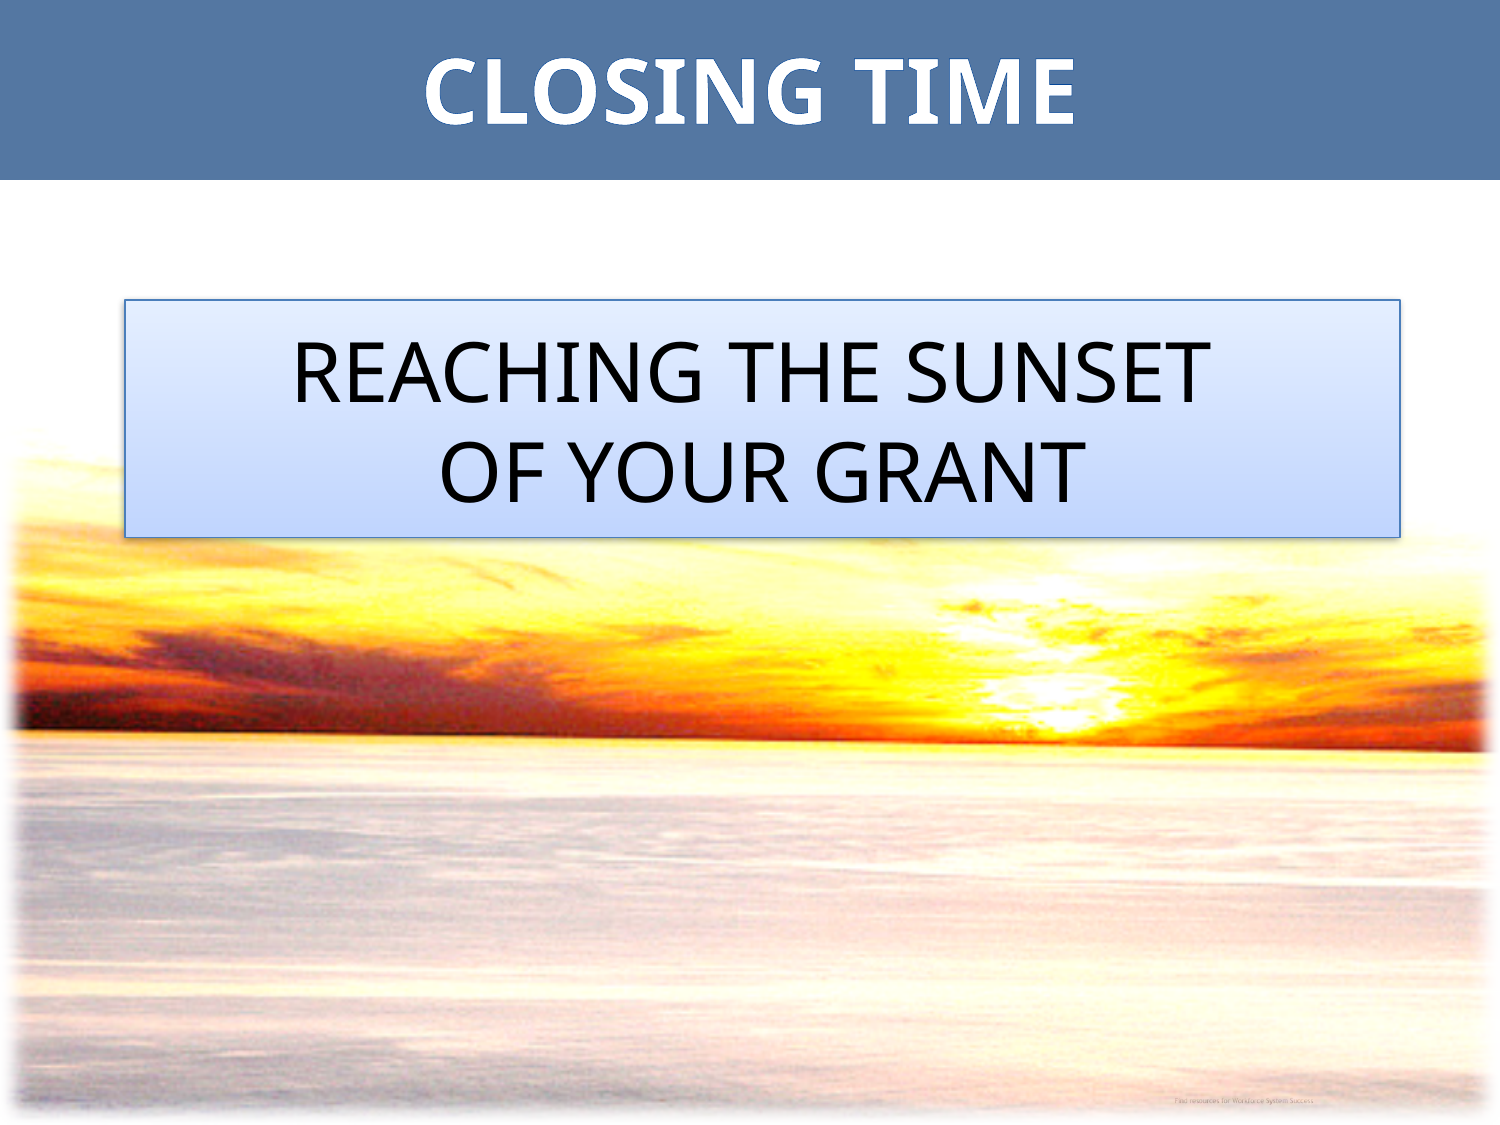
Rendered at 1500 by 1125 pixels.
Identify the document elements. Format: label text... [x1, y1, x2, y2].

text_box [474, 0, 1500, 175]
text_box Closing Time [196, 24, 1304, 138]
picture [0, 179, 1500, 1125]
